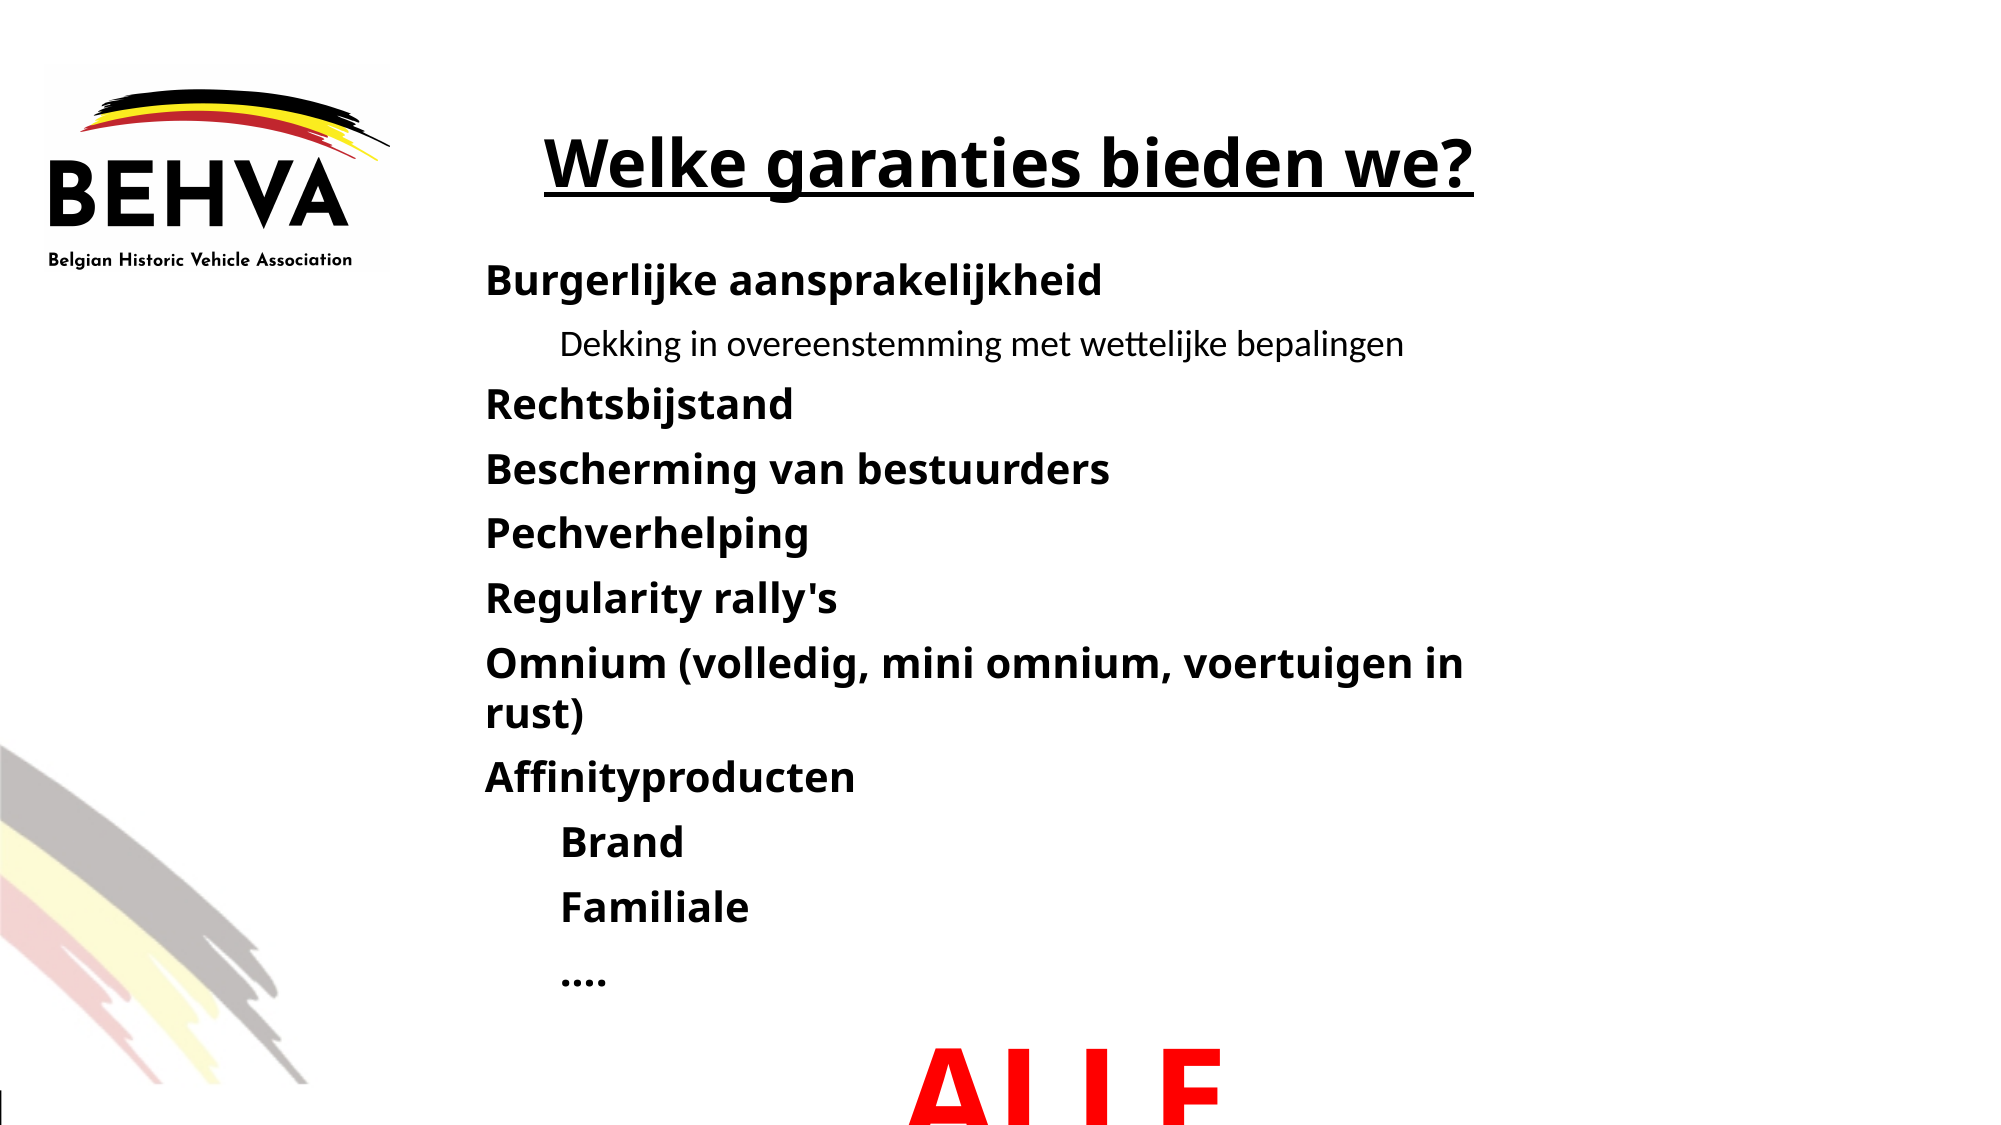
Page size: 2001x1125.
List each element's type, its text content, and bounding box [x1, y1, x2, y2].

picture [44, 64, 390, 272]
picture [0, 737, 318, 1125]
text_box Welke garanties bieden we? [405, 89, 1613, 232]
text_box Burgerlijke aansprakelijkheid Dekking in overeenstemming met wettelijke bepalingen Rechtsbijstand Bescherming van bestuurders Pechverhelping Regularity rally's Omnium (volledig, mini omnium, voertuigen in rust) Affinityproducten Brand Familiale .... ALLE [413, 181, 1586, 878]
